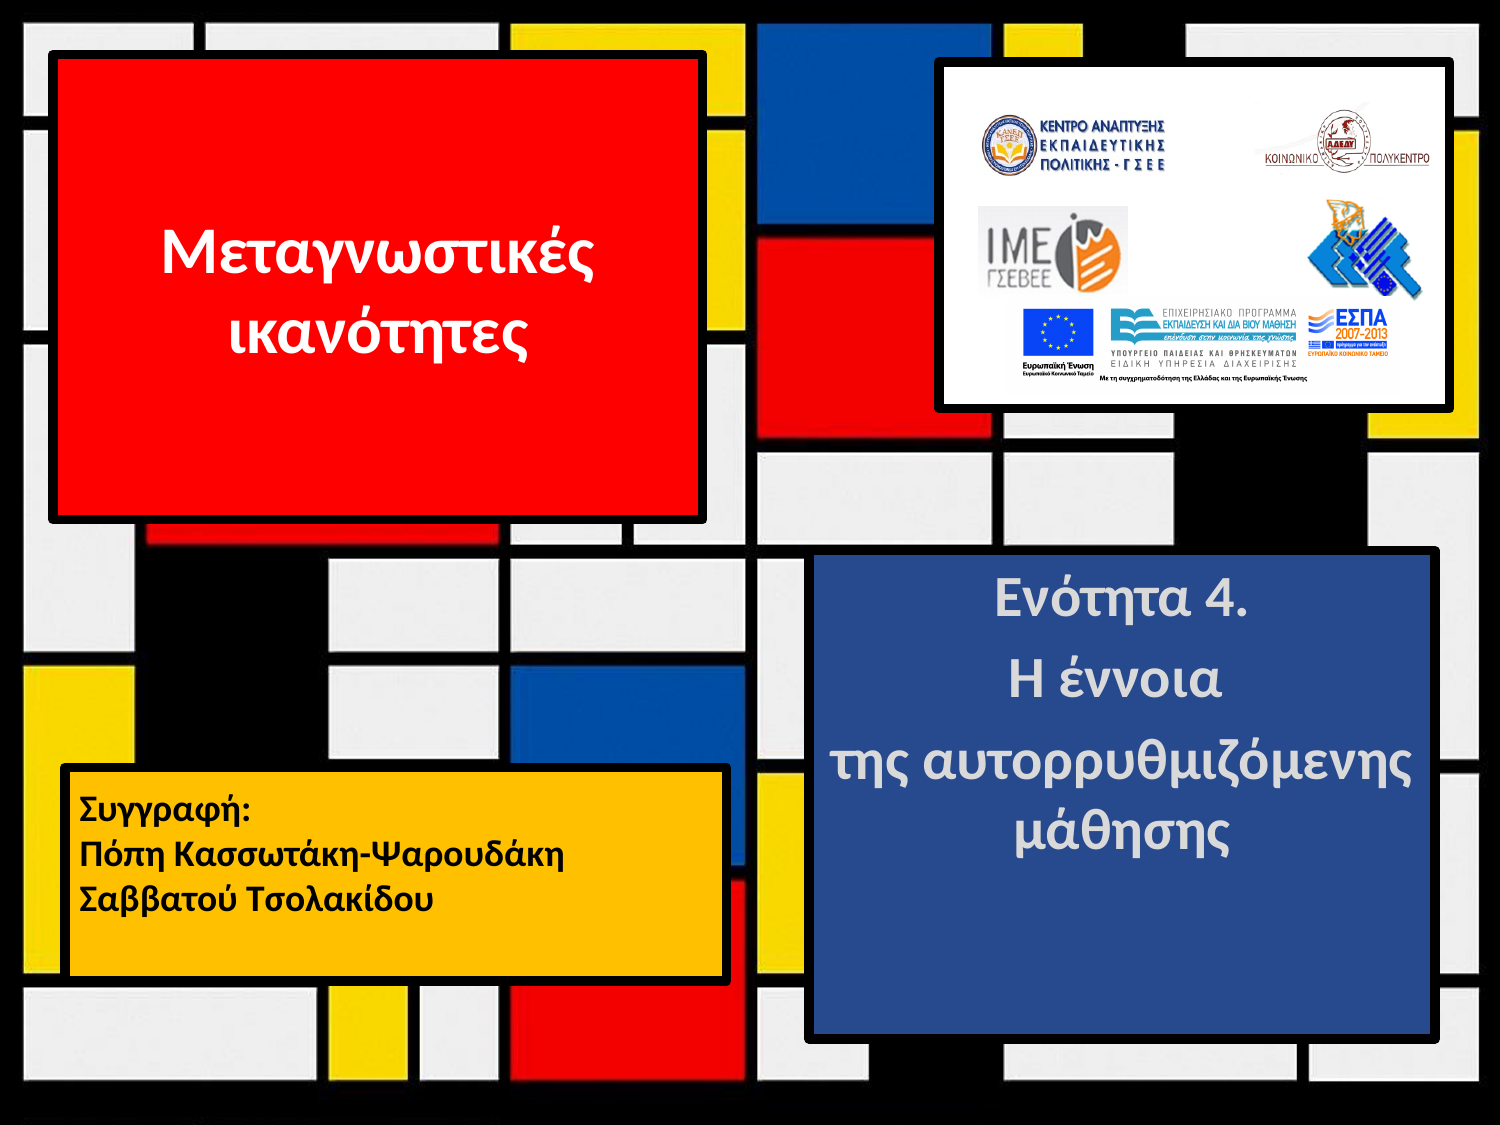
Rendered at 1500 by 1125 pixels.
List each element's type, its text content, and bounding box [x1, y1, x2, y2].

picture [0, 0, 1500, 1125]
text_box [938, 61, 1450, 410]
text_box Συγγραφή: Πόπη Κασσωτάκη-Ψαρουδάκη Σαββατού Τσολακίδου [63, 765, 728, 983]
title Μεταγνωστικές ικανότητες [53, 54, 703, 520]
subtitle Ενότητα 4. Η έννοια της αυτορρυθμιζόμενης μάθησης [809, 550, 1436, 1039]
